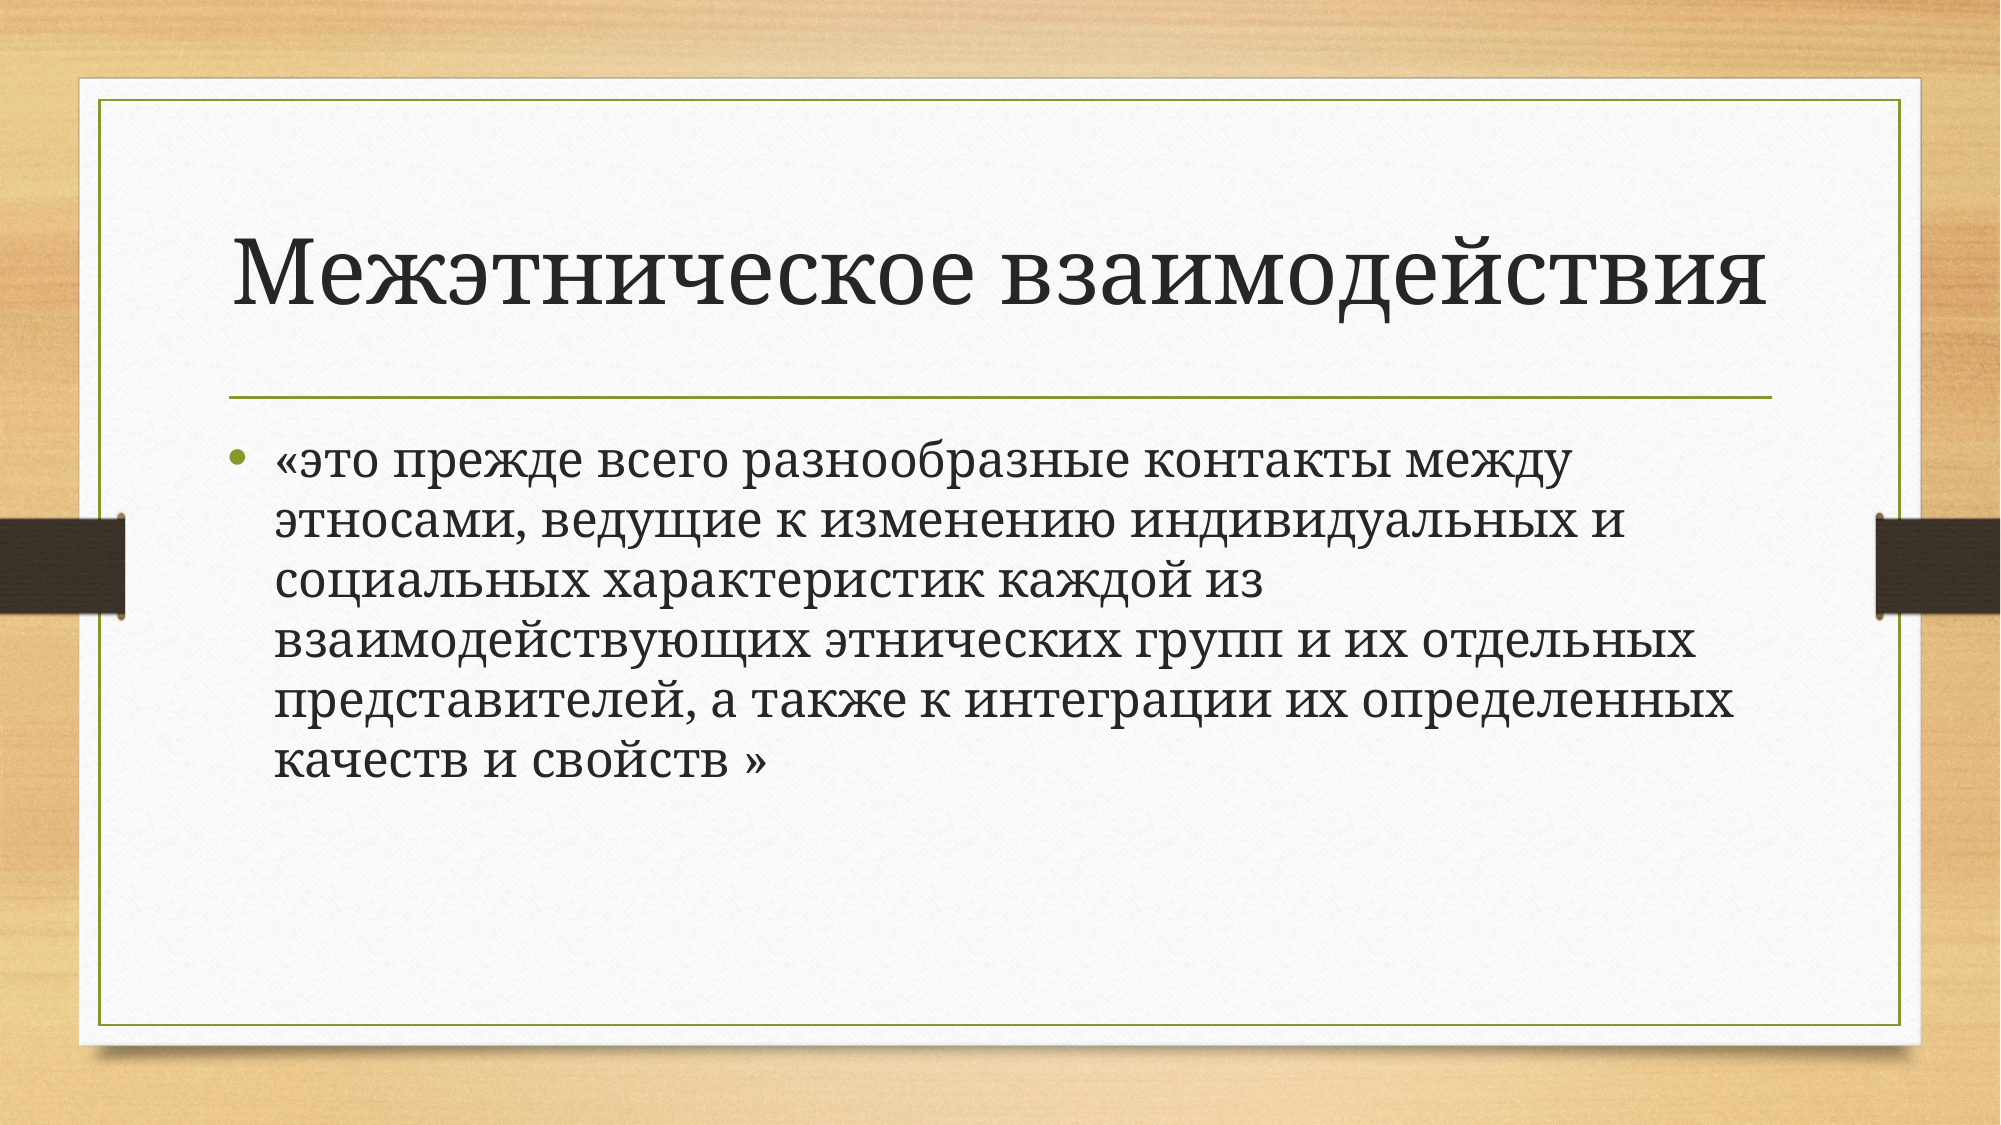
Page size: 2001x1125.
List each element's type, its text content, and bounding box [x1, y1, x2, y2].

list «это прежде всего разнообразные контакты между этносами, ведущие к изменению индивидуальных и социальных характеристик каждой из взаимодействующих этнических групп и их отдельных представителей, а также к интеграции их определенных качеств и свойств » [212, 419, 1788, 964]
title Межэтническое взаимодействия [212, 161, 1788, 375]
picture [0, 0, 2001, 1125]
